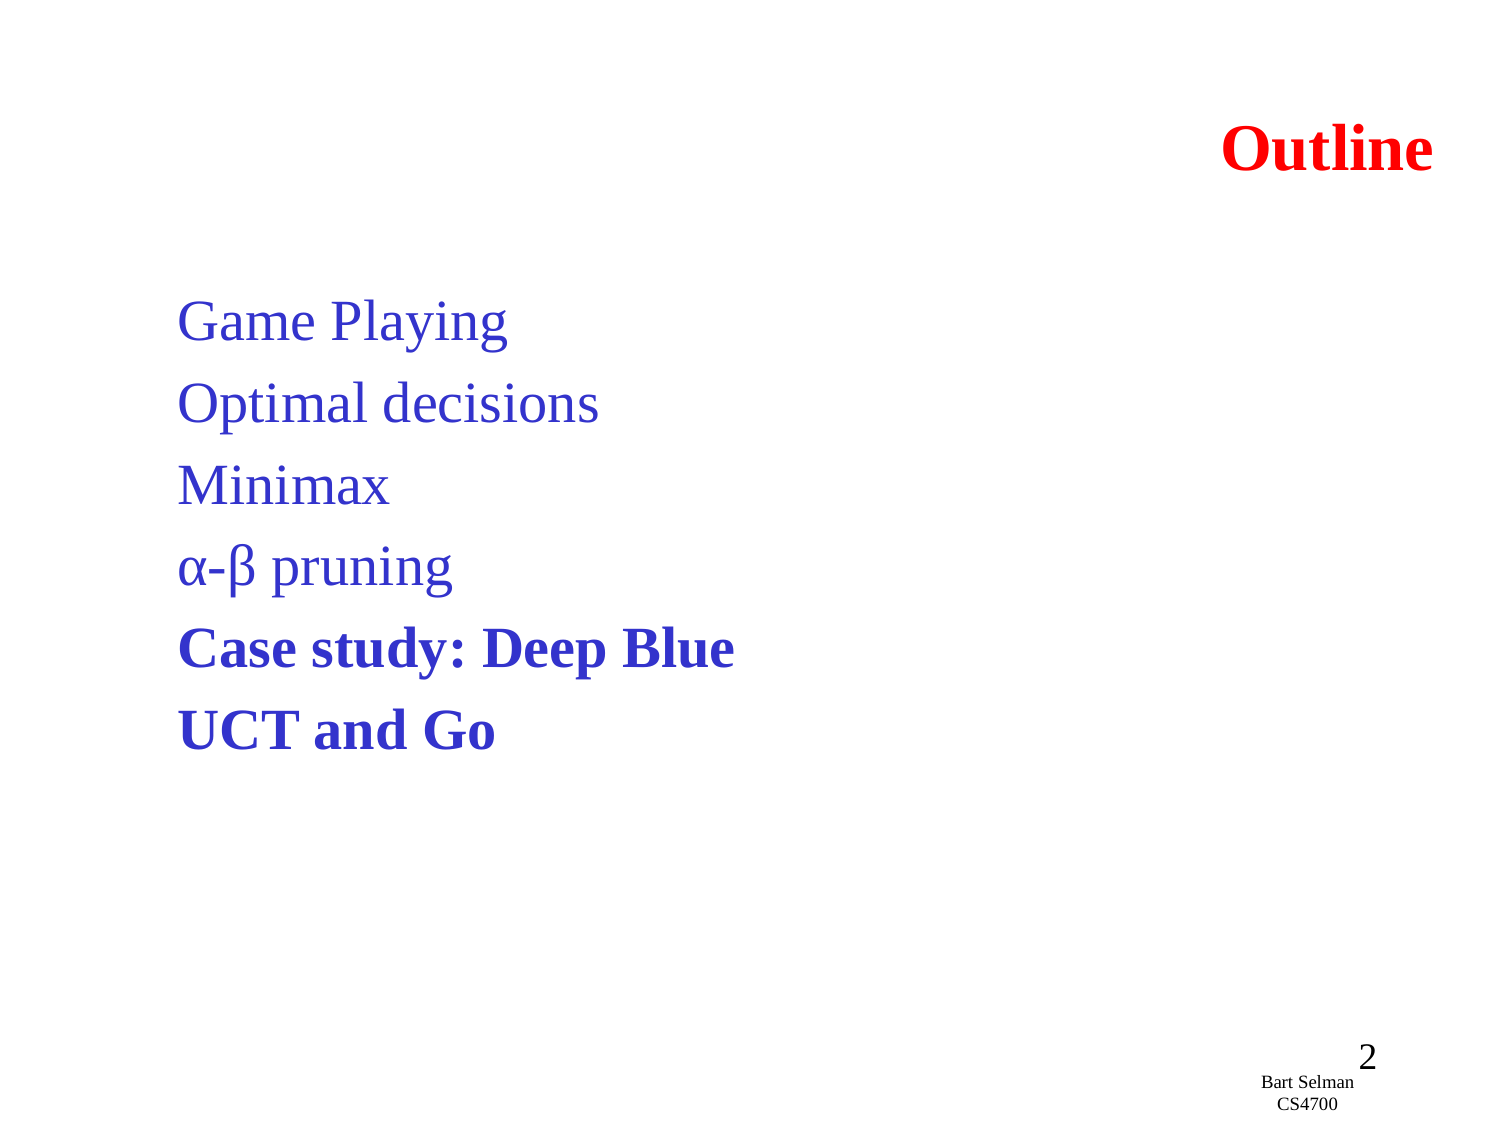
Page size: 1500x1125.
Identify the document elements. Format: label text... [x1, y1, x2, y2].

list Game Playing Optimal decisions Minimax α-β pruning Case study: Deep Blue UCT and Go [162, 275, 1438, 950]
title Outline [174, 50, 1450, 238]
